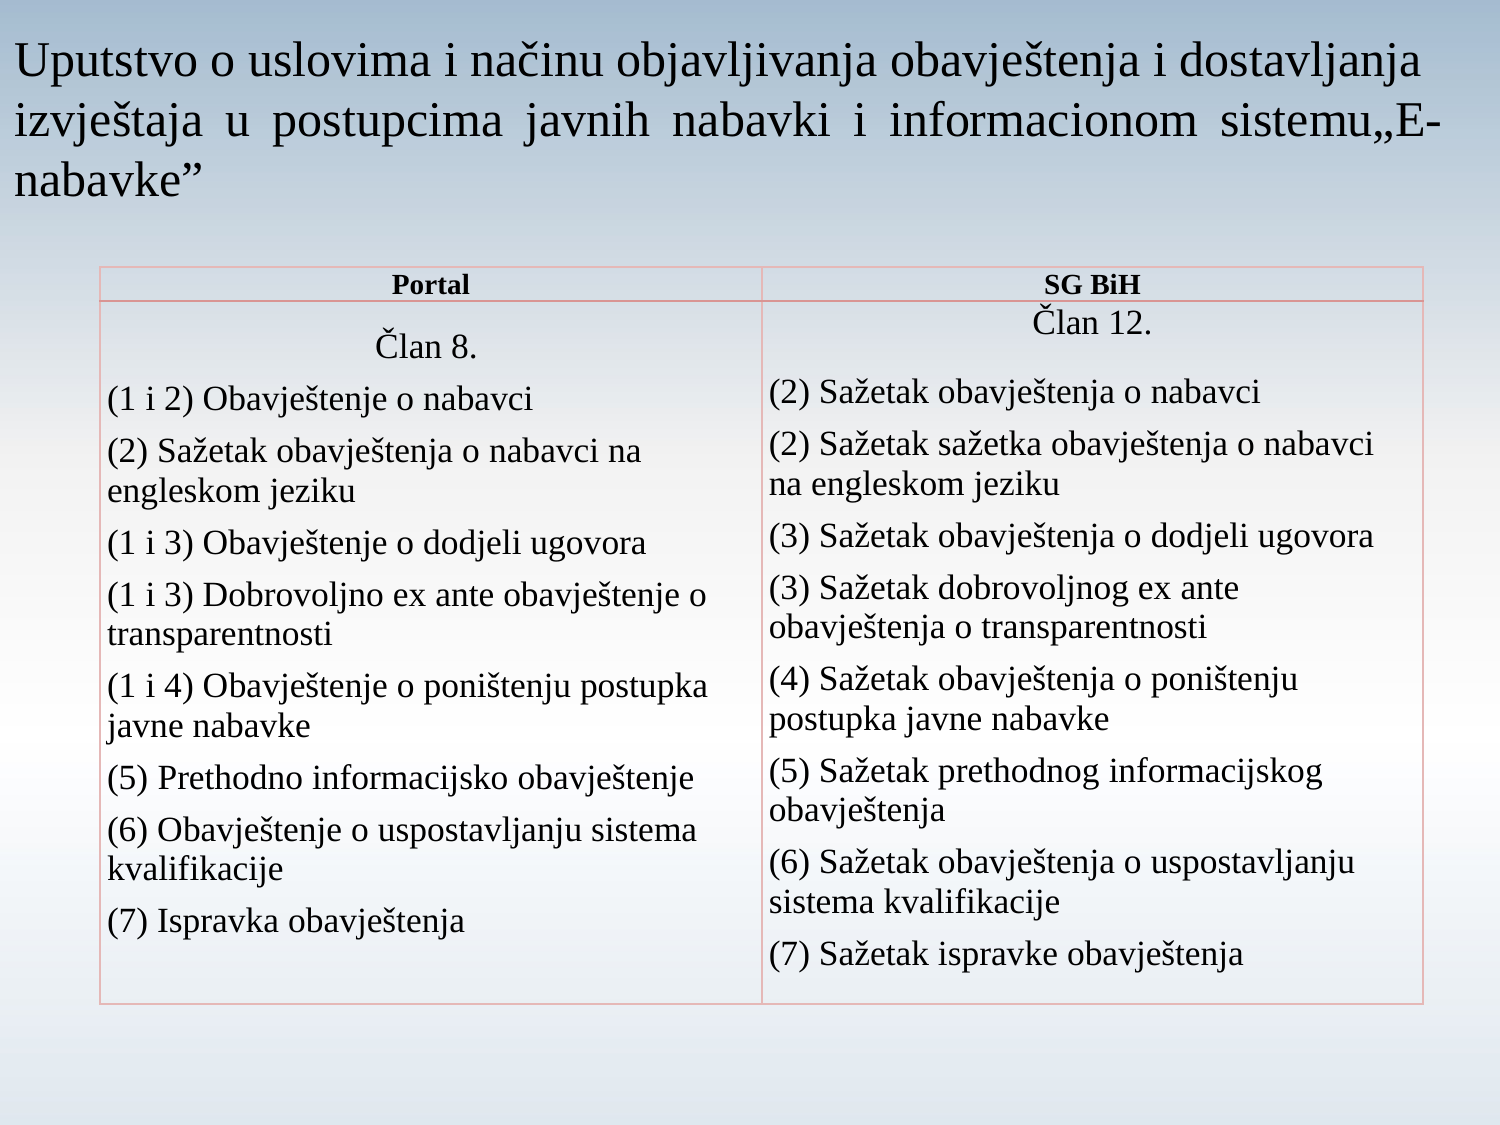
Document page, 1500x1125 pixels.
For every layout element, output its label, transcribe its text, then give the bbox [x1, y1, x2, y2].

table_header SG BiH [763, 268, 1422, 300]
table_header Portal [101, 268, 761, 300]
table_cell Član 8. (1 i 2) Obavještenje o nabavci (2) Sažetak obavještenja o nabavci na engleskom jeziku (1 i 3) Obavještenje o dodjeli ugovora (1 i 3) Dobrovoljno ex ante obavještenje o transparentnosti (1 i 4) Obavještenje o poništenju postupka javne nabavke (5) Prethodno informacijsko obavještenje (6) Obavještenje o uspostavljanju sistema kvalifikacije (7) Ispravka obavještenja [101, 302, 761, 1003]
picture [0, 0, 1500, 1125]
text_box Uputstvo o uslovima i načinu objavljivanja obavještenja i dostavljanja izvještaja u postupcima javnih nabavki i informacionom sistemu„E-nabavke” [0, 19, 1459, 214]
table_cell Član 12. (2) Sažetak obavještenja o nabavci (2) Sažetak sažetka obavještenja o nabavci na engleskom jeziku (3) Sažetak obavještenja o dodjeli ugovora (3) Sažetak dobrovoljnog ex ante obavještenja o transparentnosti (4) Sažetak obavještenja o poništenju postupka javne nabavke (5) Sažetak prethodnog informacijskog obavještenja (6) Sažetak obavještenja o uspostavljanju sistema kvalifikacije (7) Sažetak ispravke obavještenja [763, 302, 1422, 1003]
